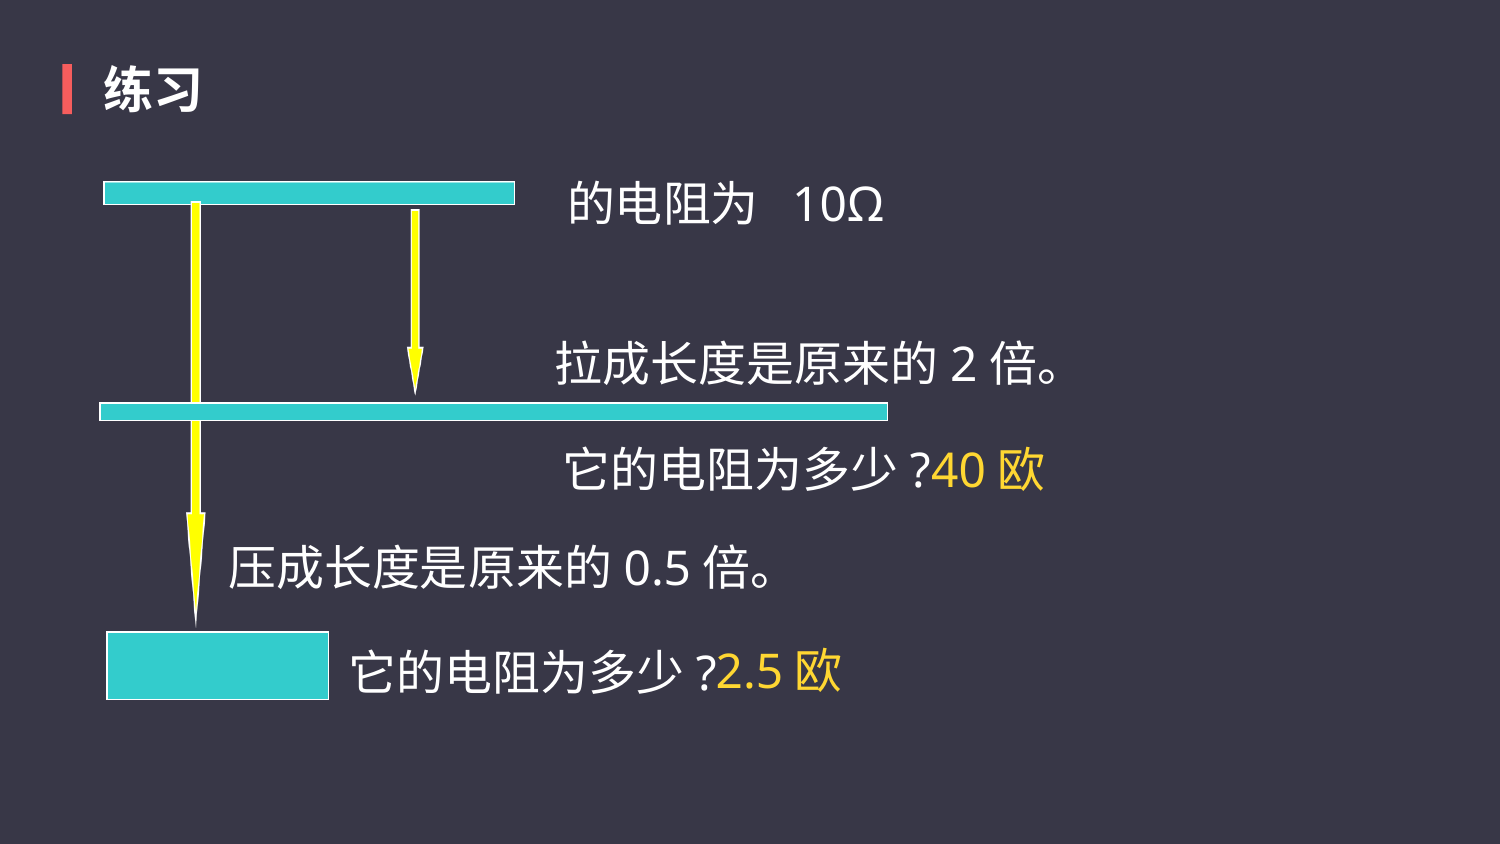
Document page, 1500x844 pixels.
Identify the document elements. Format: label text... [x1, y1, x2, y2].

text_box 40欧 [931, 424, 1499, 497]
text_box 2.5欧 [715, 626, 1499, 699]
text_box 拉成长度是原来的2倍。 [891, 318, 1499, 391]
text_box 的电阻为 10Ω [567, 159, 1499, 232]
text_box 压成长度是原来的0.5倍。 [333, 523, 1499, 596]
picture [99, 180, 888, 701]
text_box [62, 64, 72, 115]
text_box 练习 [103, 43, 1499, 119]
text_box 它的电阻为多少? [562, 424, 931, 497]
text_box 它的电阻为多少? [348, 628, 1499, 700]
